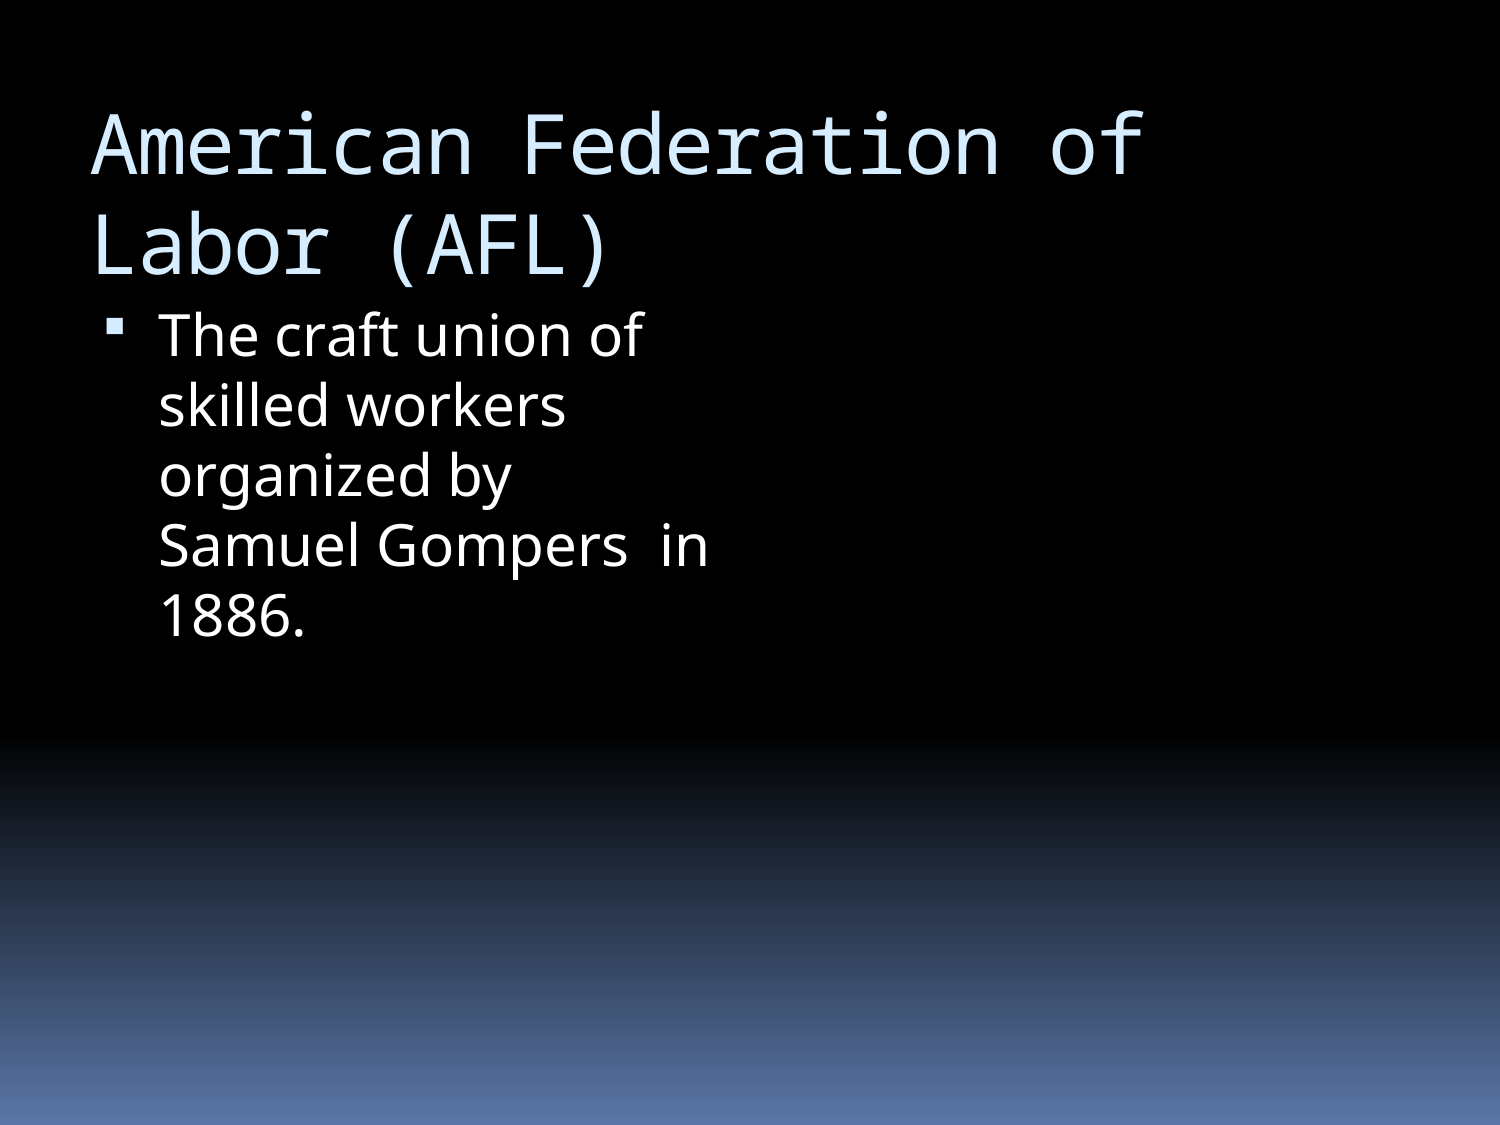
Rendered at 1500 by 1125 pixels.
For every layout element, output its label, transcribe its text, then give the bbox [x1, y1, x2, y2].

list The craft union of skilled workers organized by Samuel Gompers in 1886. [76, 290, 739, 1033]
title American Federation of Labor (AFL) [75, 83, 1425, 234]
